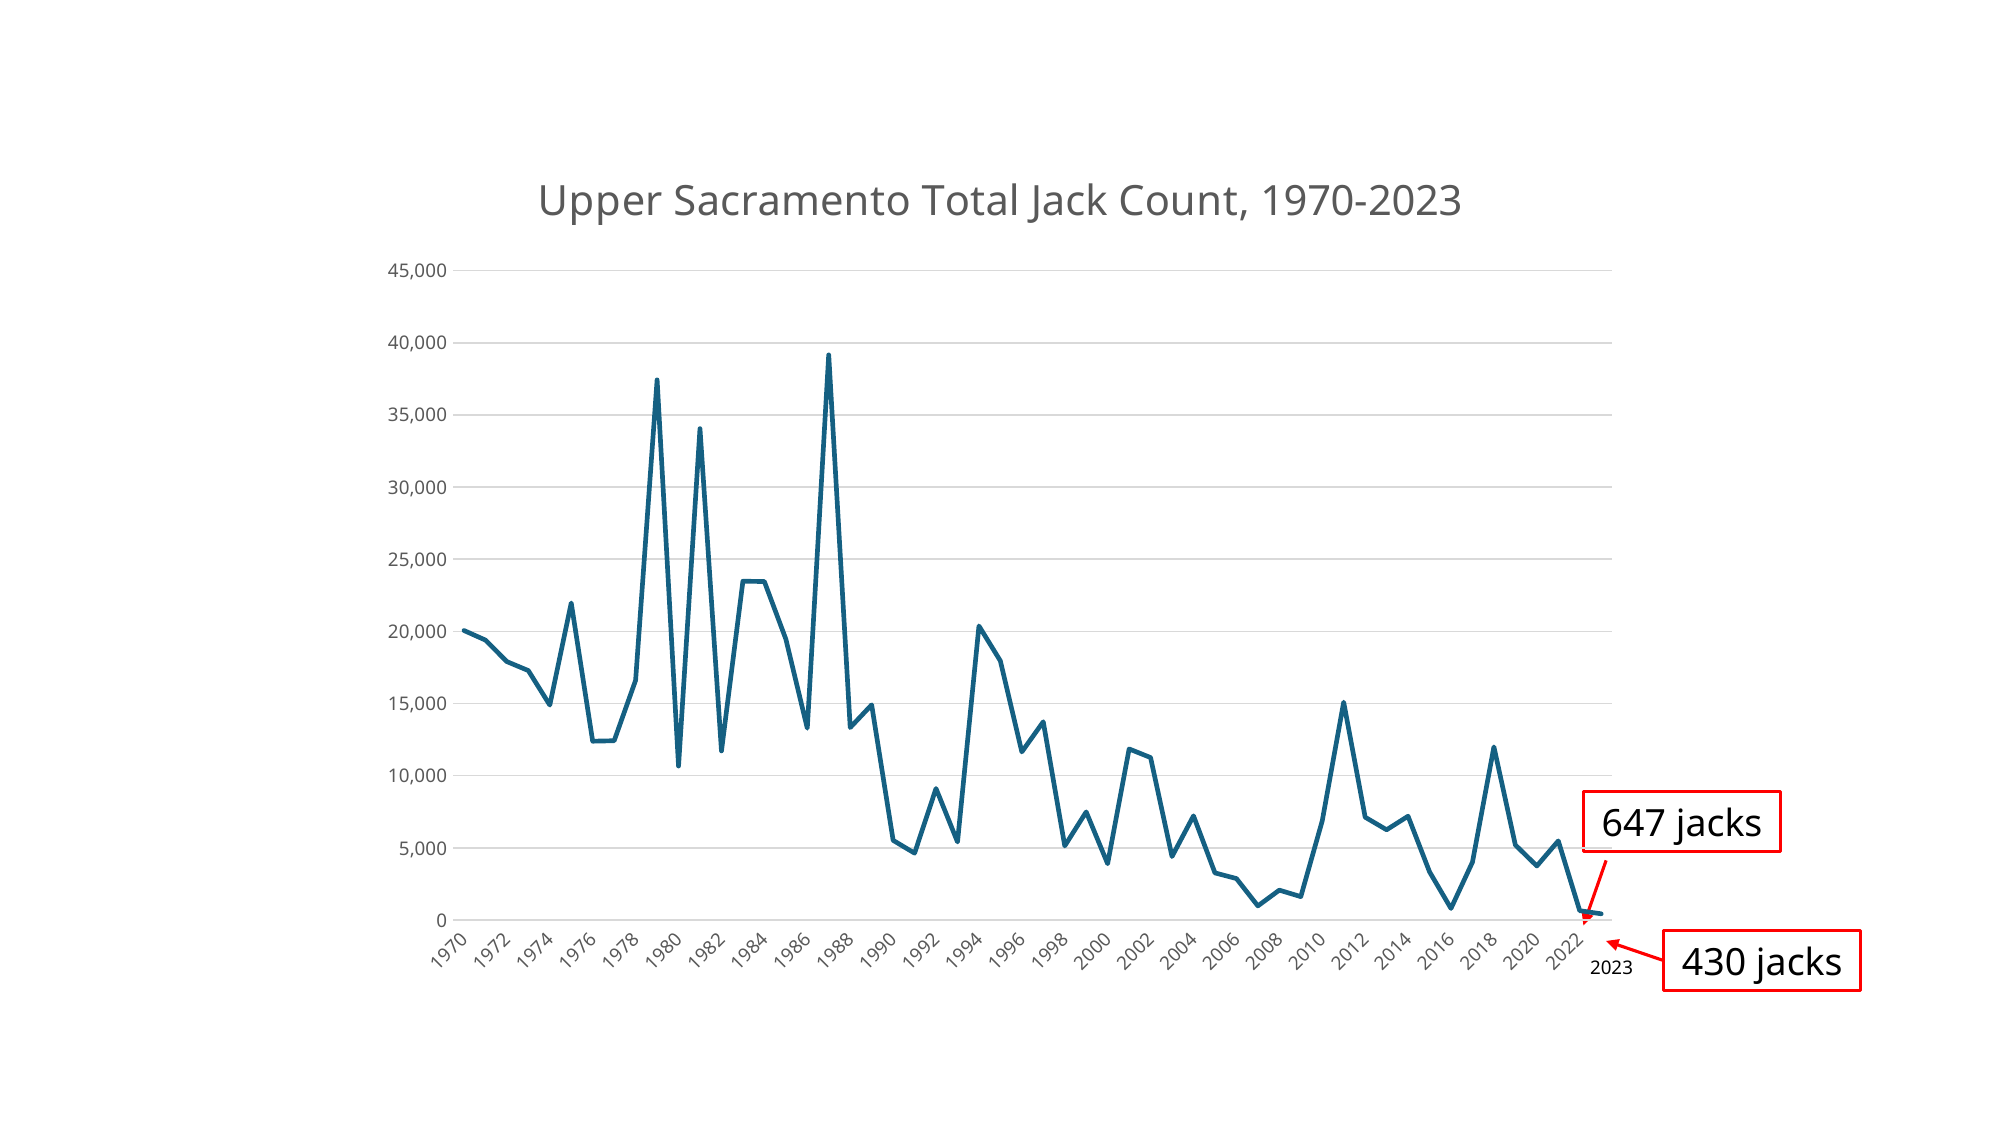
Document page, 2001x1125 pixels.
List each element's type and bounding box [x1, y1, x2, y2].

text_box [1665, 930, 1862, 992]
text_box [361, 131, 1665, 998]
text_box [1665, 790, 1782, 926]
